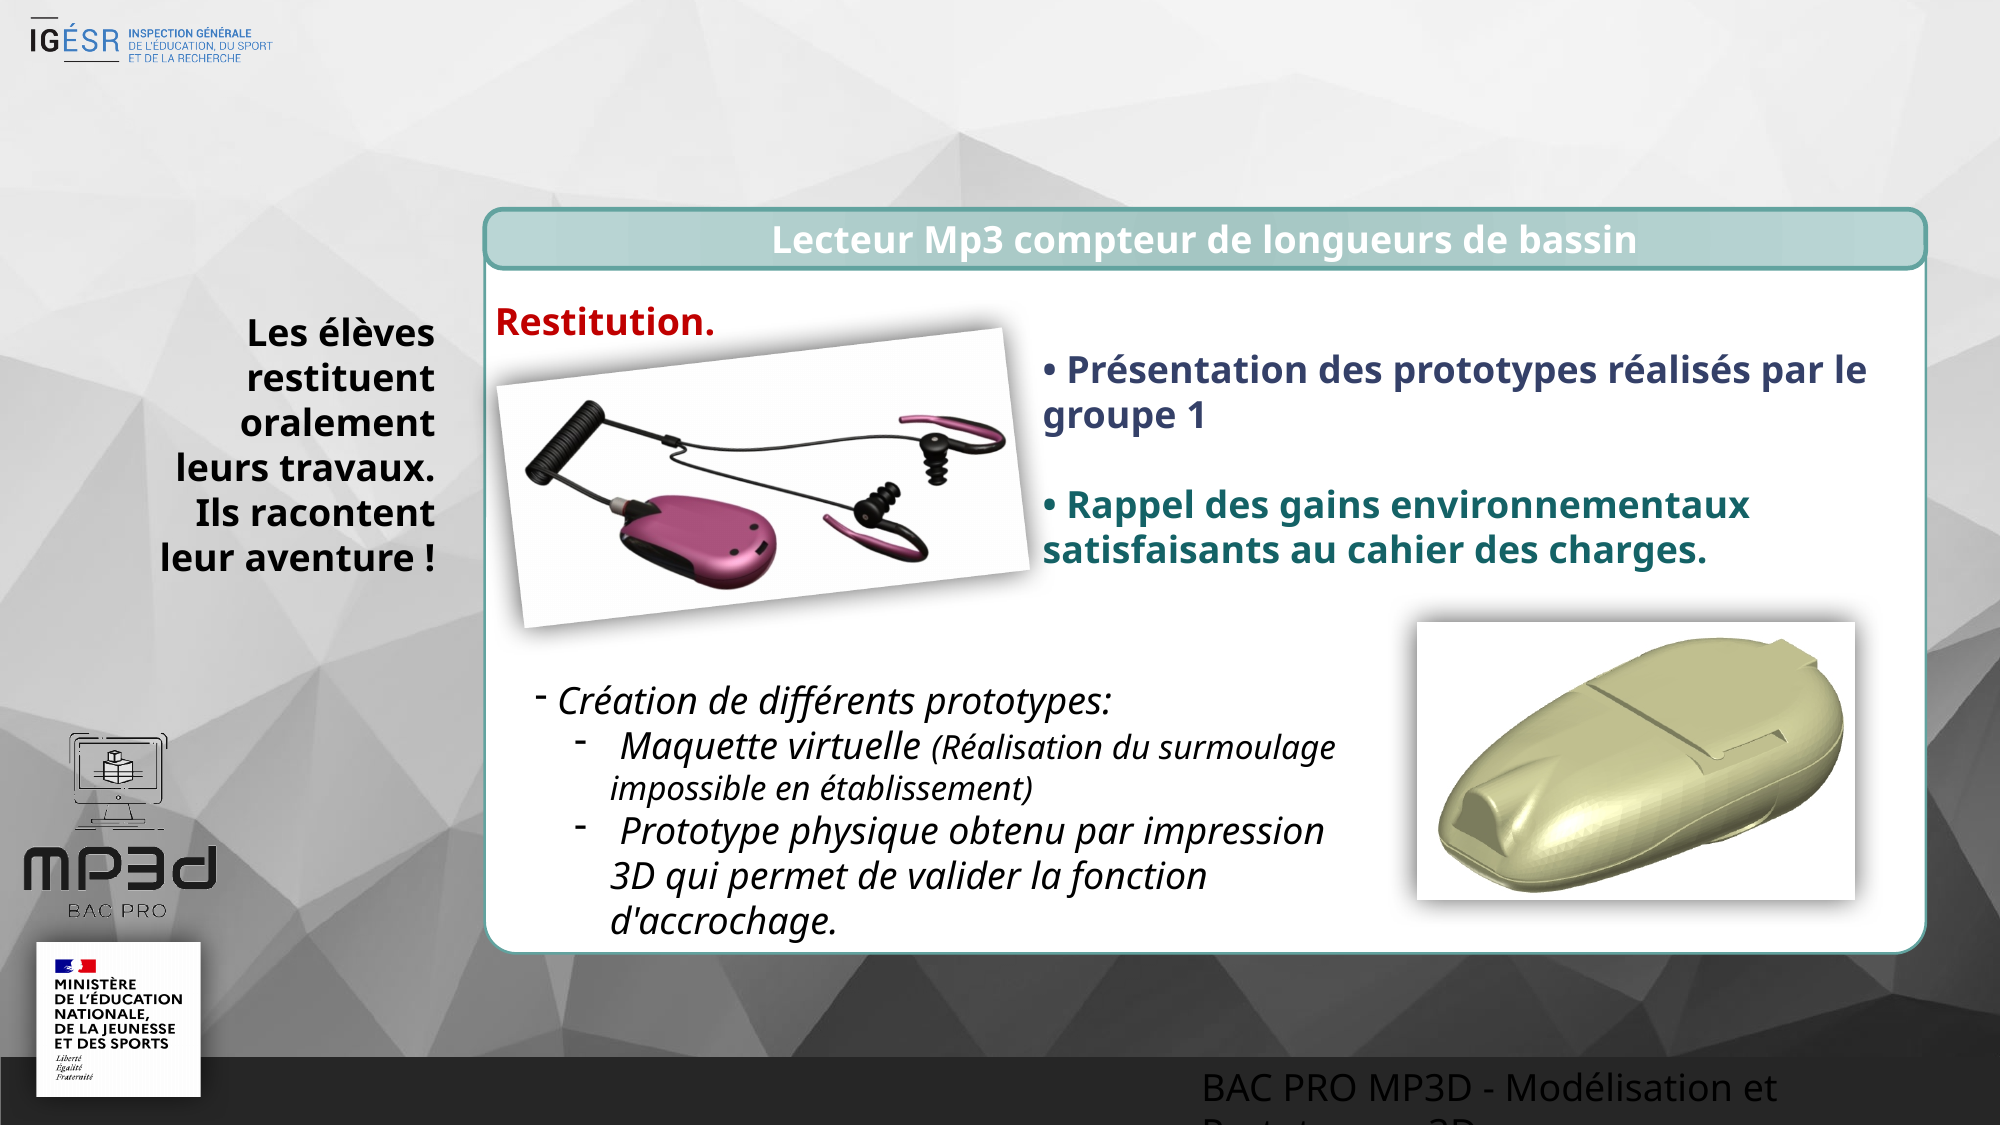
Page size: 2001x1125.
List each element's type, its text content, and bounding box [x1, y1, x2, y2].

picture [11, 0, 283, 84]
text_box Création de différents prototypes: Maquette virtuelle (Réalisation du surmoulage impossible en établissement) Prototype physique obtenu par impression 3D qui permet de valider la fonction d'accrochage. [520, 669, 1395, 950]
text_box [483, 245, 1928, 955]
text_box • Présentation des prototypes réalisés par le groupe 1 • Rappel des gains environnementaux satisfaisants au cahier des charges. [1028, 339, 1903, 579]
text_box Les élèves restituent oralement leurs travaux. Ils racontent leur aventure ! [132, 302, 451, 587]
text_box Lecteur Mp3 compteur de longueurs de bassin [483, 208, 1927, 270]
text_box Restitution. [480, 290, 731, 351]
picture [11, 729, 224, 924]
picture [497, 328, 1029, 628]
picture [1417, 622, 1856, 901]
picture [36, 942, 201, 1097]
